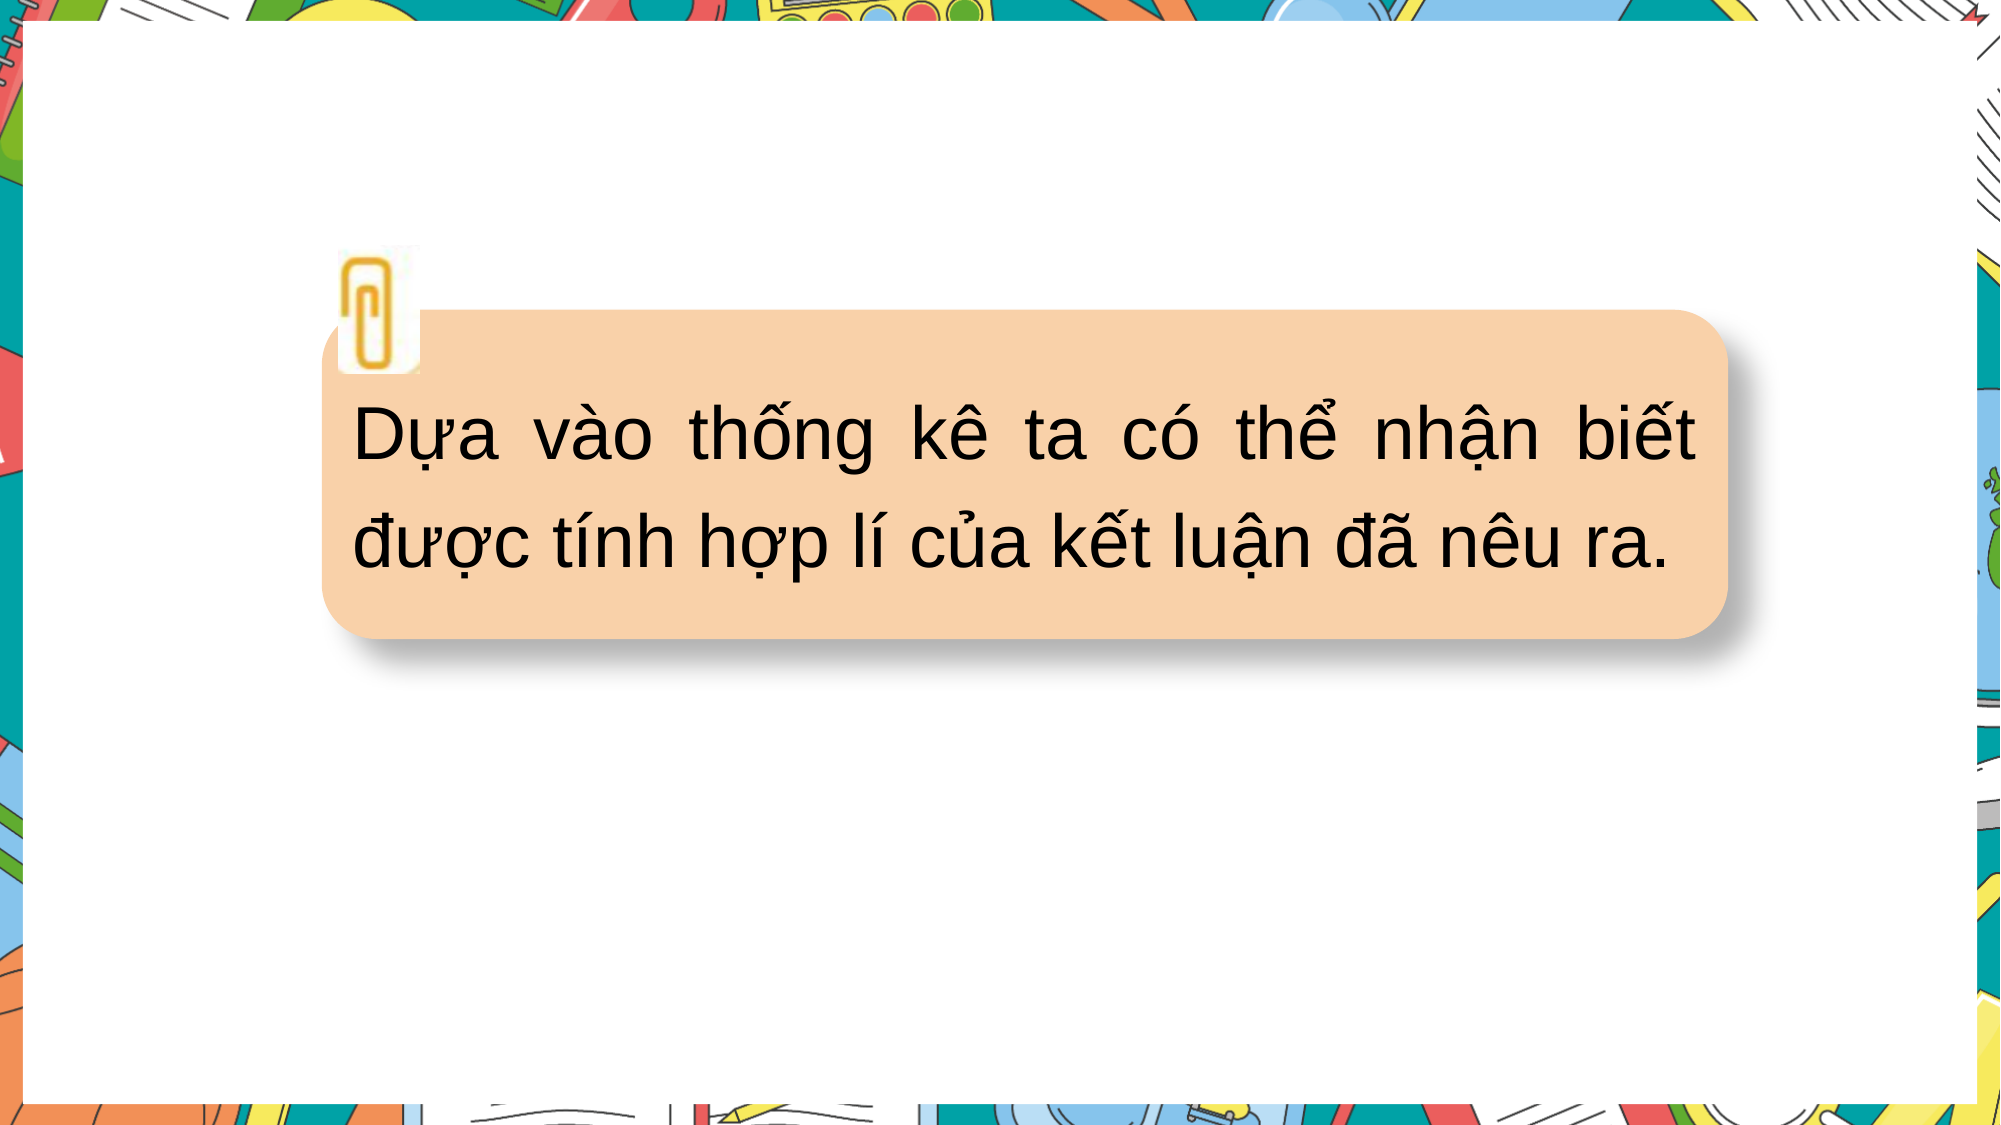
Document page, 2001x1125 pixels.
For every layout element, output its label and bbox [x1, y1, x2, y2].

picture [0, 0, 2000, 1125]
text_box [321, 245, 1729, 639]
